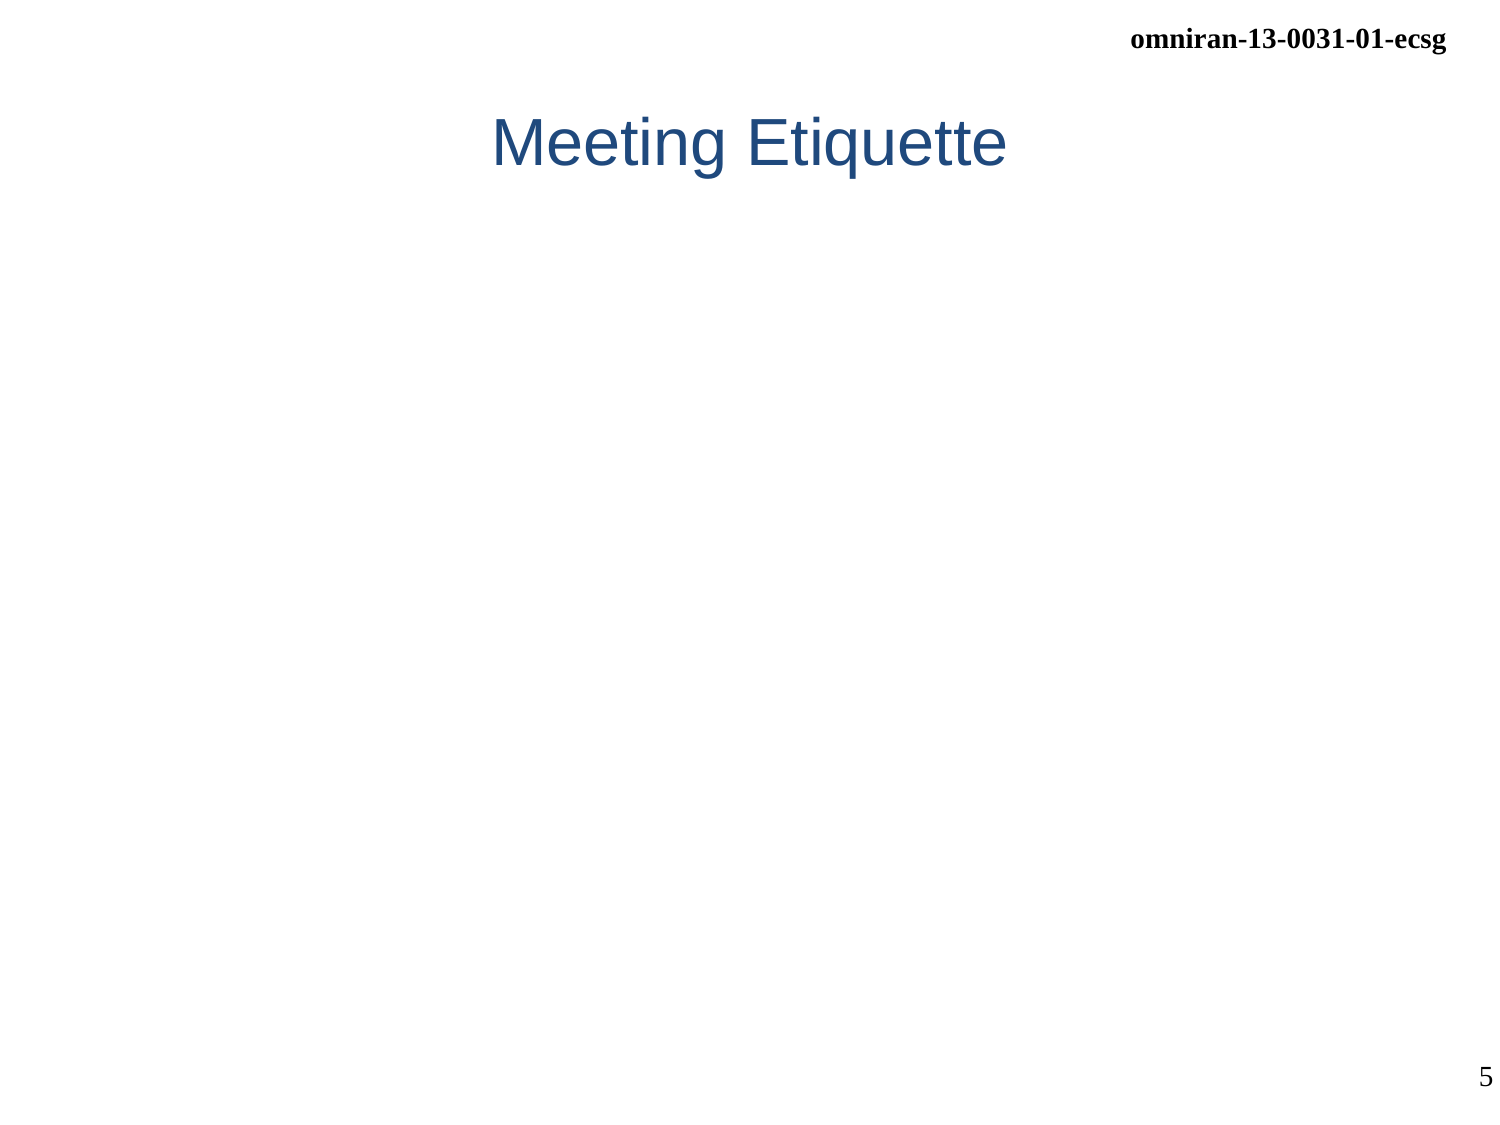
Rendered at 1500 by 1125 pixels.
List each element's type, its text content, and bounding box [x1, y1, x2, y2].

title Meeting Etiquette [75, 45, 1425, 233]
